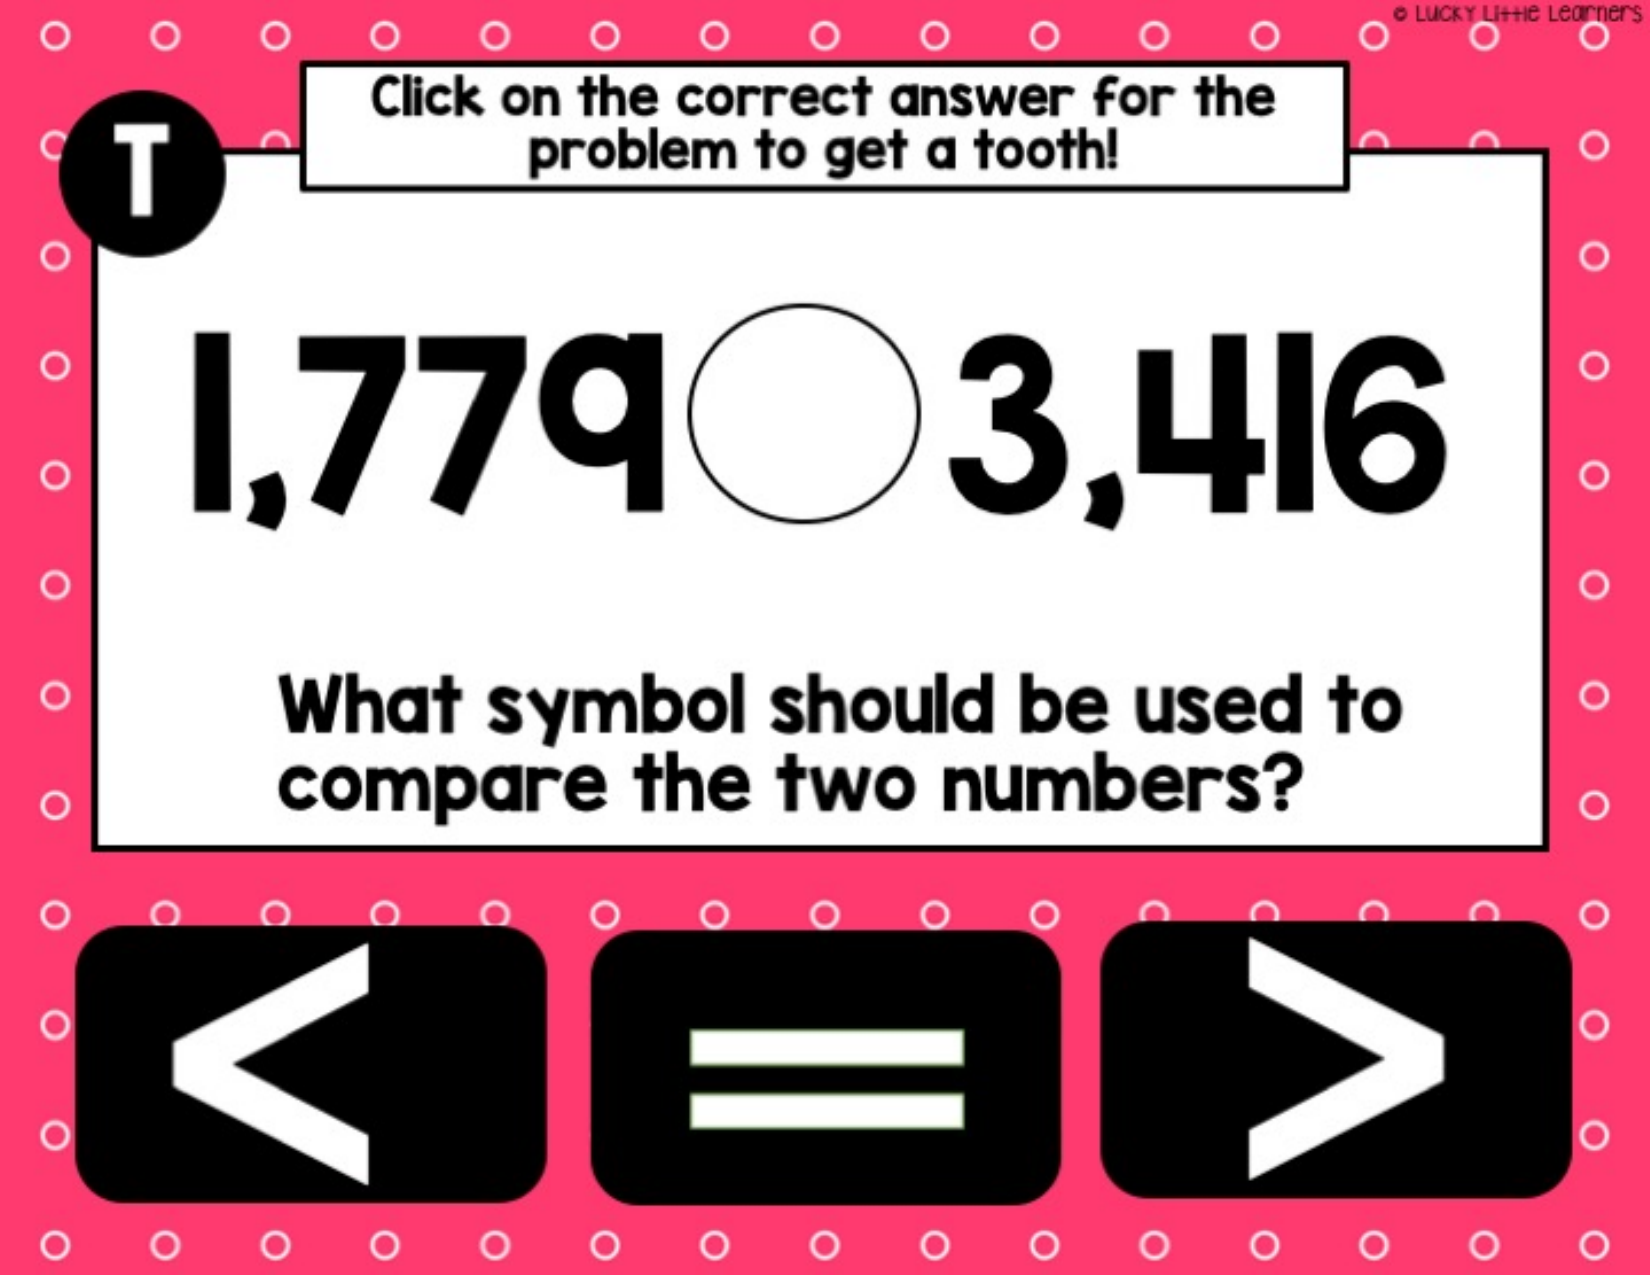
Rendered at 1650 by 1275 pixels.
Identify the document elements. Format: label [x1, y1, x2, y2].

text_box [0, 0, 1648, 1267]
text_box [50, 897, 566, 1235]
picture [0, 0, 1650, 1275]
text_box [1075, 897, 1592, 1204]
text_box [564, 882, 1081, 1220]
